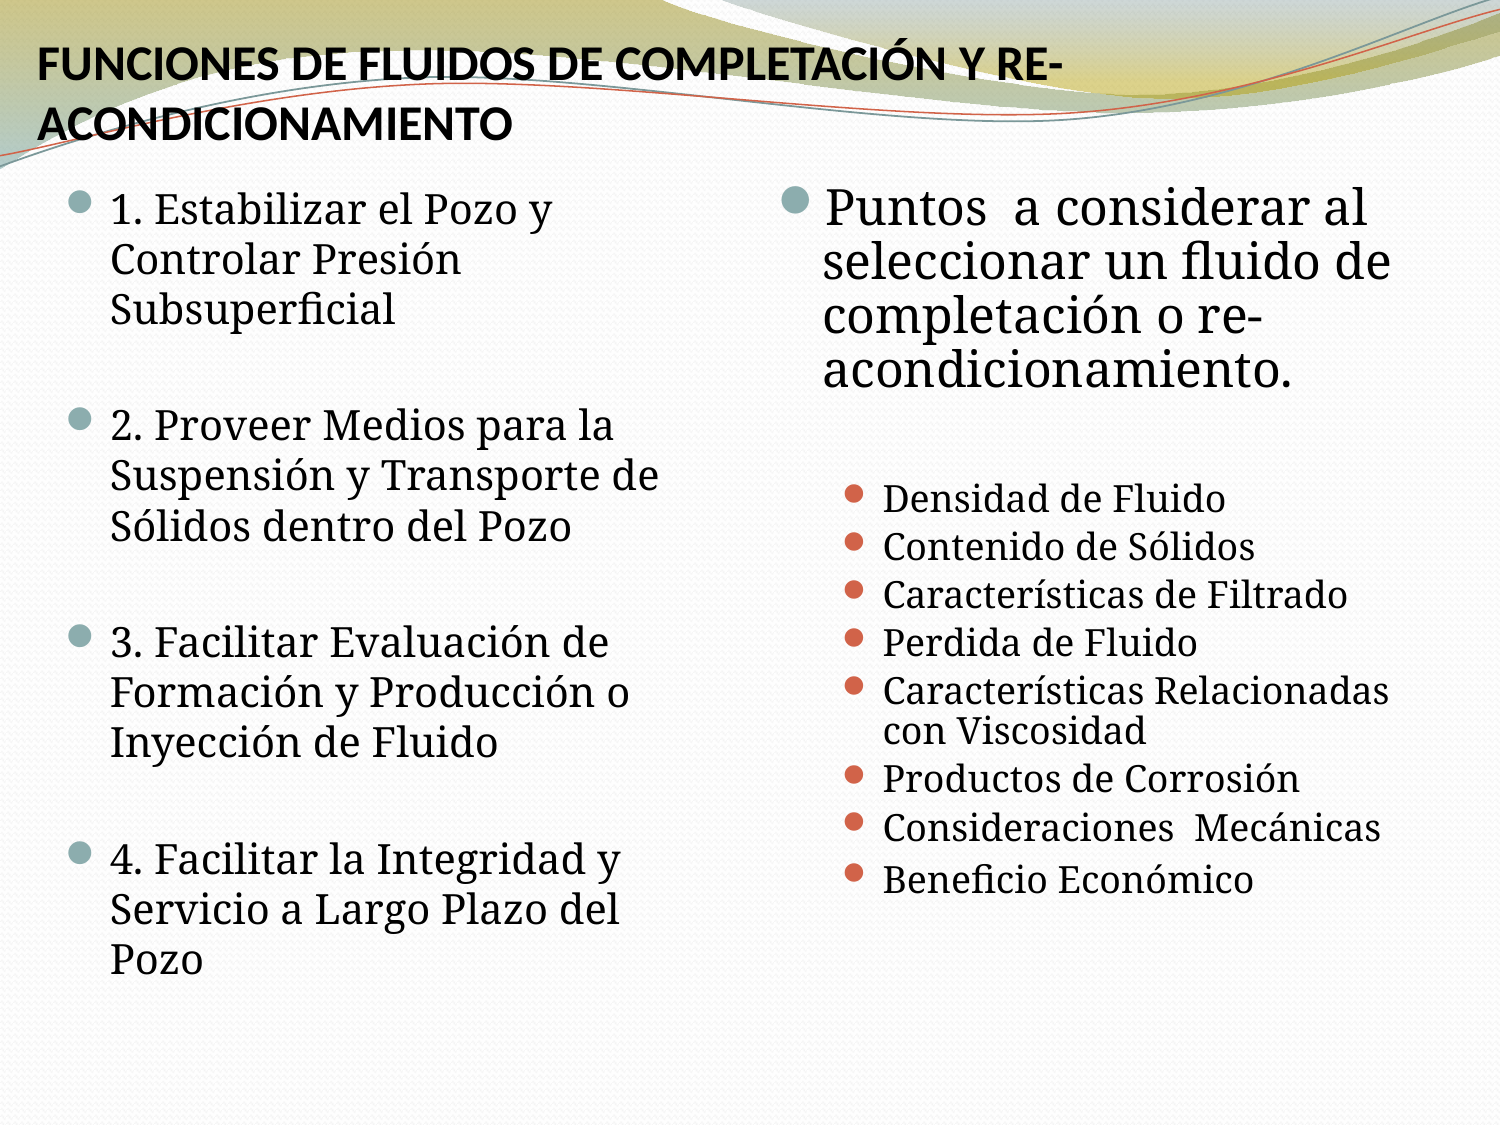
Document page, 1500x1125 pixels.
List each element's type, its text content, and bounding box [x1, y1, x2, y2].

list Puntos a considerar al seleccionar un fluido de completación o re-acondicionamiento. Densidad de Fluido Contenido de Sólidos Características de Filtrado Perdida de Fluido Características Relacionadas con Viscosidad Productos de Corrosión Consideraciones Mecánicas Beneficio Económico [762, 174, 1463, 1076]
list 1. Estabilizar el Pozo y Controlar Presión Subsuperficial 2. Proveer Medios para la Suspensión y Transporte de Sólidos dentro del Pozo 3. Facilitar Evaluación de Formación y Producción o Inyección de Fluido 4. Facilitar la Integridad y Servicio a Largo Plazo del Pozo [49, 174, 738, 1076]
title FUNCIONES DE FLUIDOS DE COMPLETACIÓN Y RE-ACONDICIONAMIENTO [37, 0, 1463, 151]
